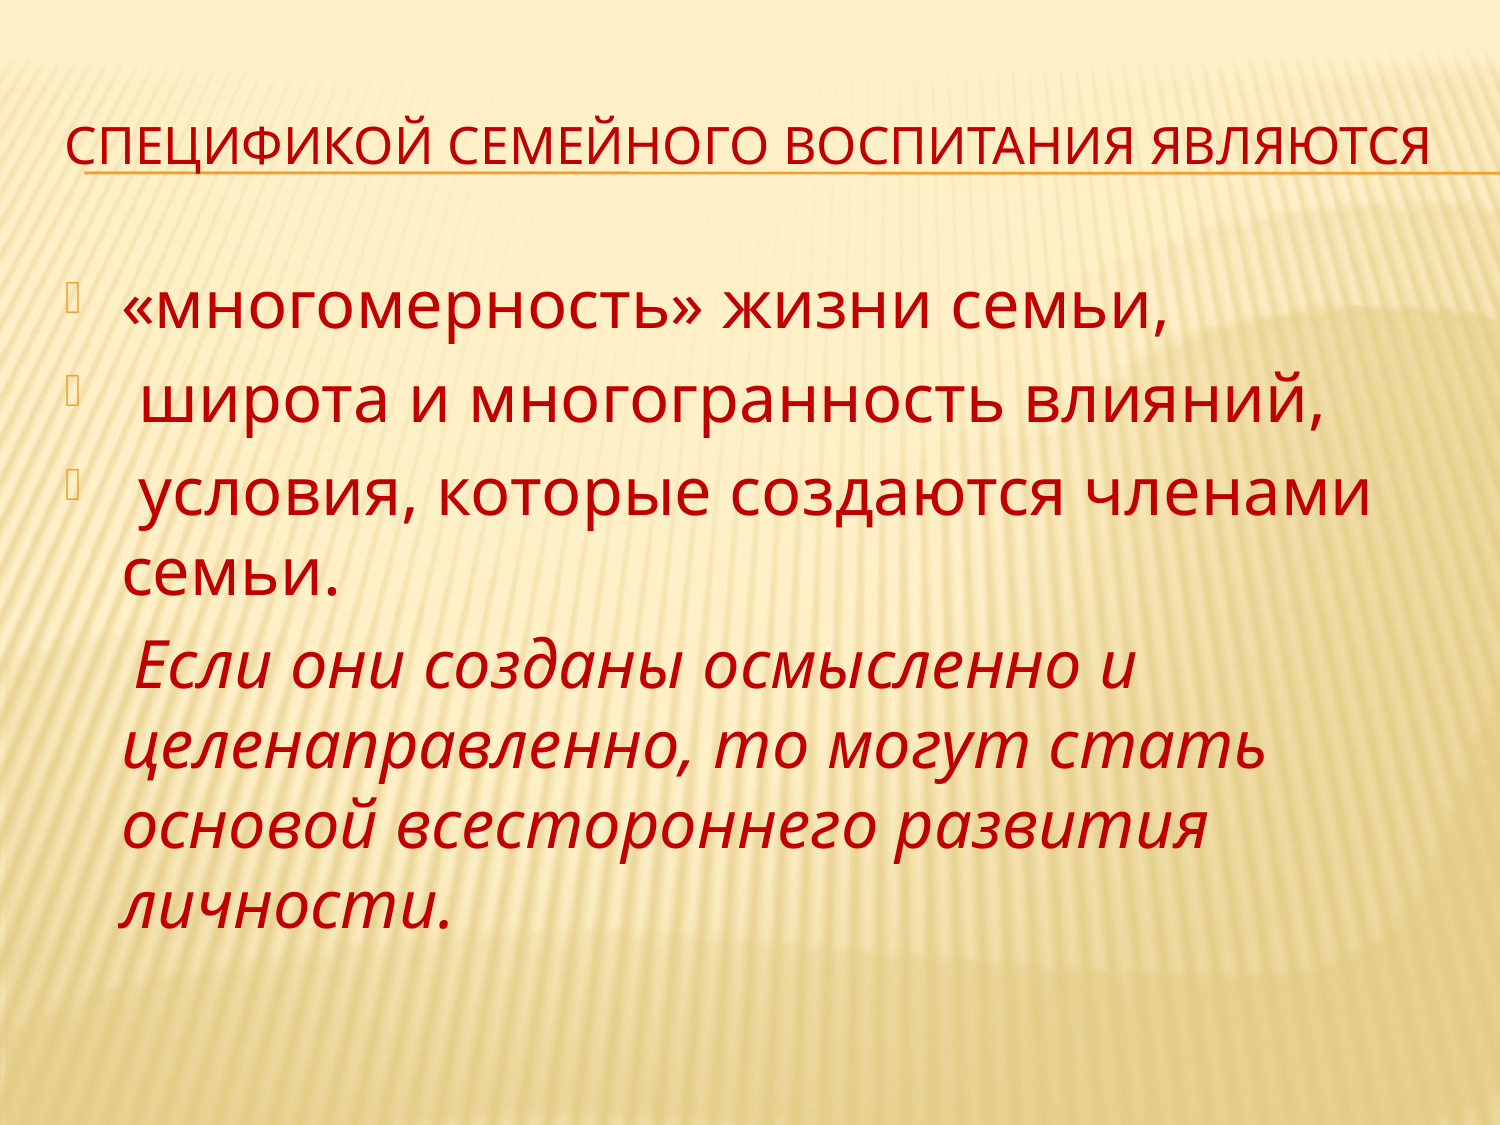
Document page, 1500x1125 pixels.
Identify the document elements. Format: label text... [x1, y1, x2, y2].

title Спецификой семейного воспитания являются [50, 75, 1475, 213]
list «многомерность» жизни семьи, широта и многогранность влияний, условия, которые создаются членами семьи. Если они созданы осмысленно и целенаправленно, то могут стать основой всестороннего развития личности. [50, 254, 1475, 998]
